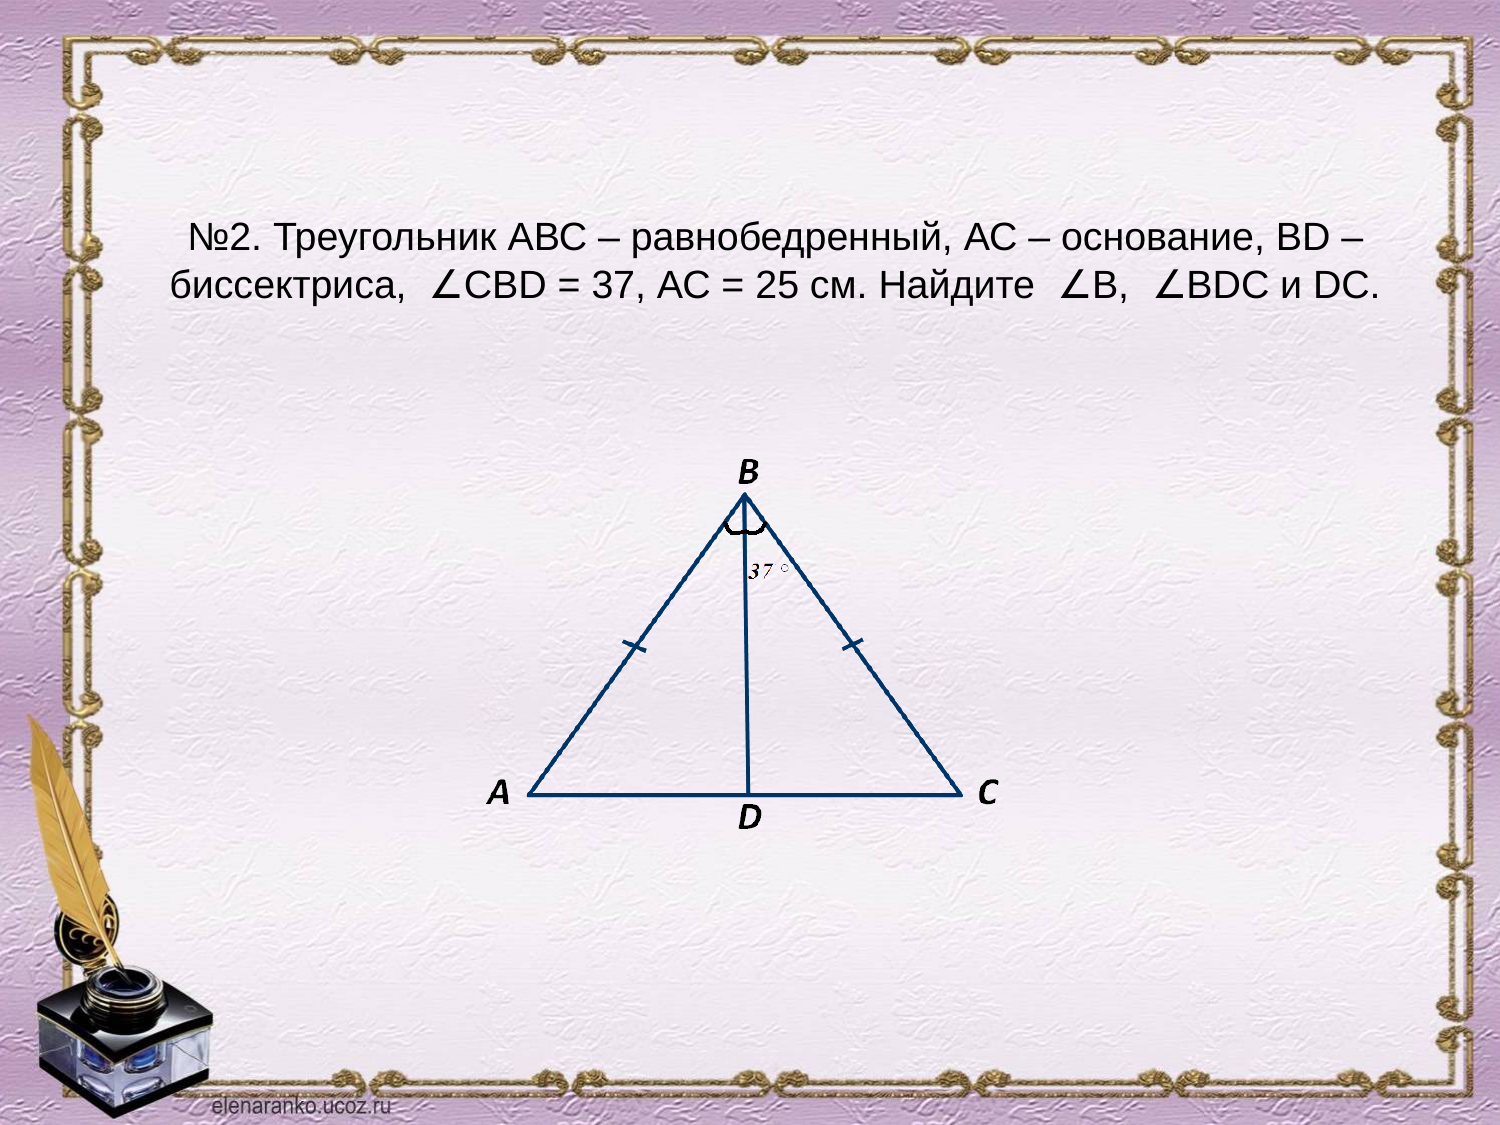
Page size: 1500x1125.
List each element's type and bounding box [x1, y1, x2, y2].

text_box [76, 148, 1400, 224]
picture [0, 0, 1500, 1125]
